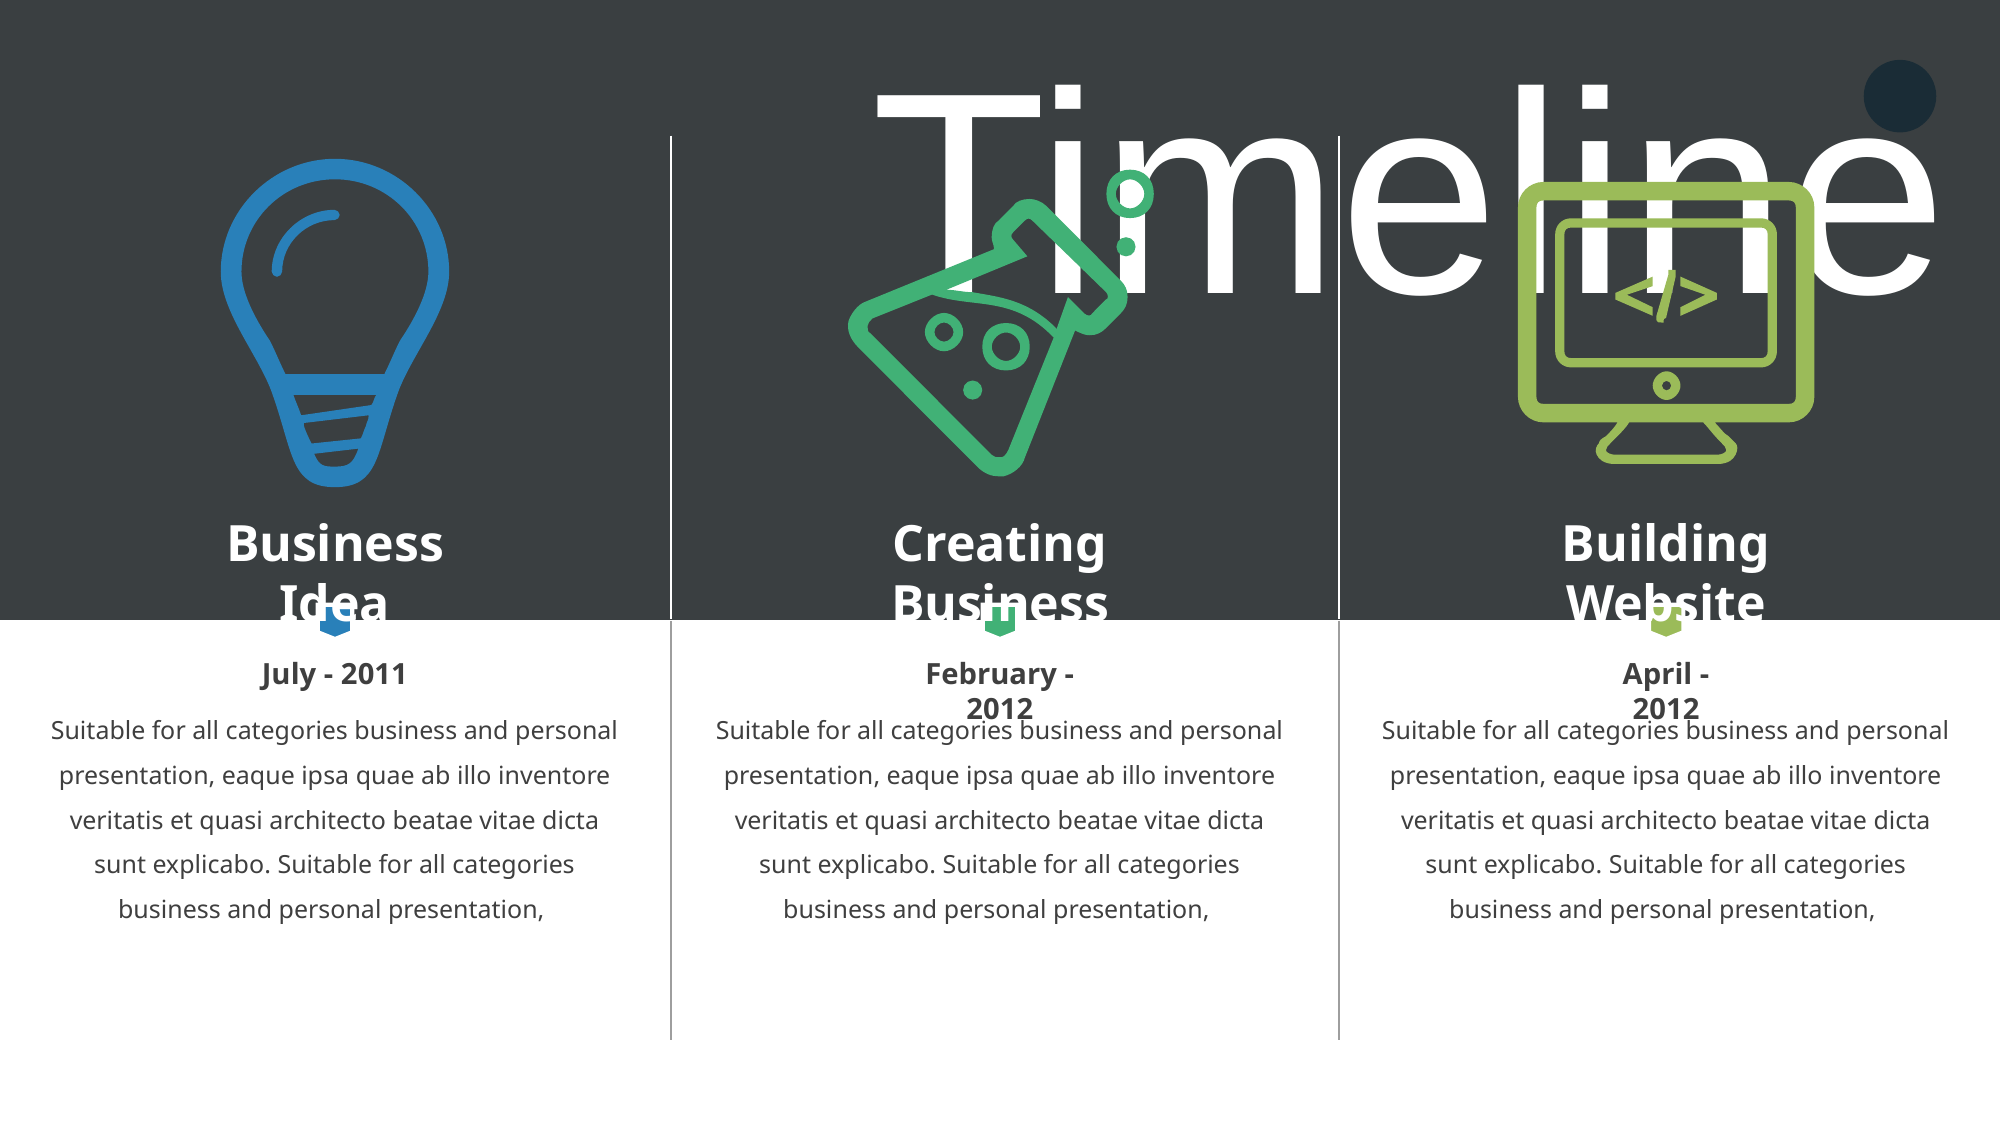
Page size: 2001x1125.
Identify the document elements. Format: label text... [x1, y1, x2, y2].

text_box Suitable for all categories business and personal presentation, eaque ipsa quae ab illo inventore veritatis et quasi architecto beatae vitae dicta sunt explicabo. Suitable for all categories business and personal presentation, [31, 691, 639, 958]
text_box July - 2011 [245, 648, 425, 691]
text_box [767, 628, 1233, 632]
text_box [1517, 181, 1815, 465]
text_box Building Website [1442, 632, 1891, 640]
text_box We Send an Item [153, 628, 517, 632]
text_box April - 2012 [1571, 648, 1761, 691]
text_box Creating Business [767, 632, 1233, 640]
text_box Business Idea [153, 632, 517, 640]
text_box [1442, 628, 1891, 632]
picture [0, 0, 2000, 622]
text_box February - 2012 [875, 648, 1125, 691]
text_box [220, 158, 450, 488]
text_box Suitable for all categories business and personal presentation, eaque ipsa quae ab illo inventore veritatis et quasi architecto beatae vitae dicta sunt explicabo. Suitable for all categories business and personal presentation, [696, 691, 1303, 958]
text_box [845, 169, 1155, 477]
text_box Suitable for all categories business and personal presentation, eaque ipsa quae ab illo inventore veritatis et quasi architecto beatae vitae dicta sunt explicabo. Suitable for all categories business and personal presentation, [1362, 691, 1970, 958]
